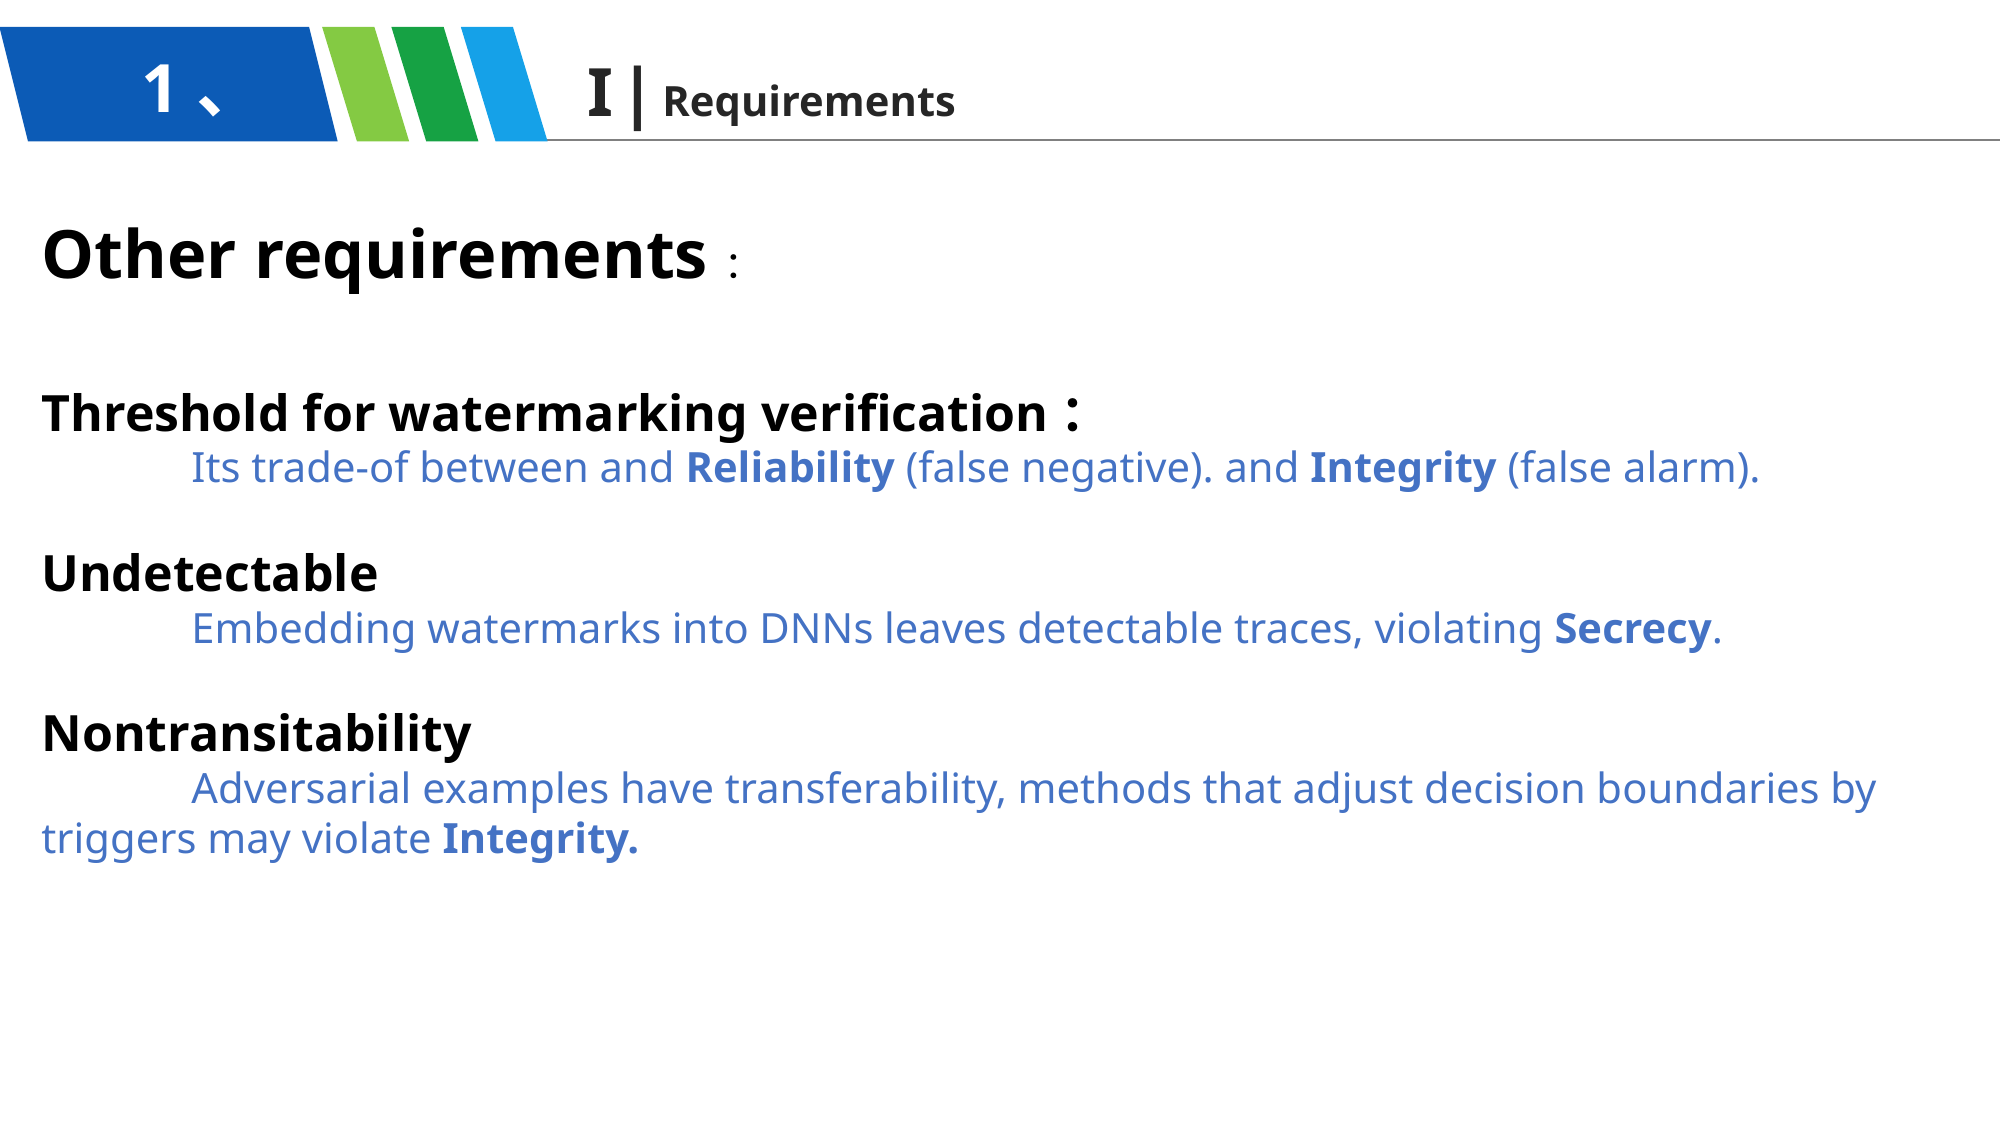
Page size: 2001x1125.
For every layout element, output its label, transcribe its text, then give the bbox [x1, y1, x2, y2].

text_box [0, 26, 2000, 142]
text_box Other requirements： Threshold for watermarking verification： Its trade-of between and Reliability (false negative). and Integrity (false alarm). Undetectable Embedding watermarks into DNNs leaves detectable traces, violating Secrecy. Nontransitability Adversarial examples have transferability, methods that adjust decision boundaries by triggers may violate Integrity. [26, 203, 2000, 914]
